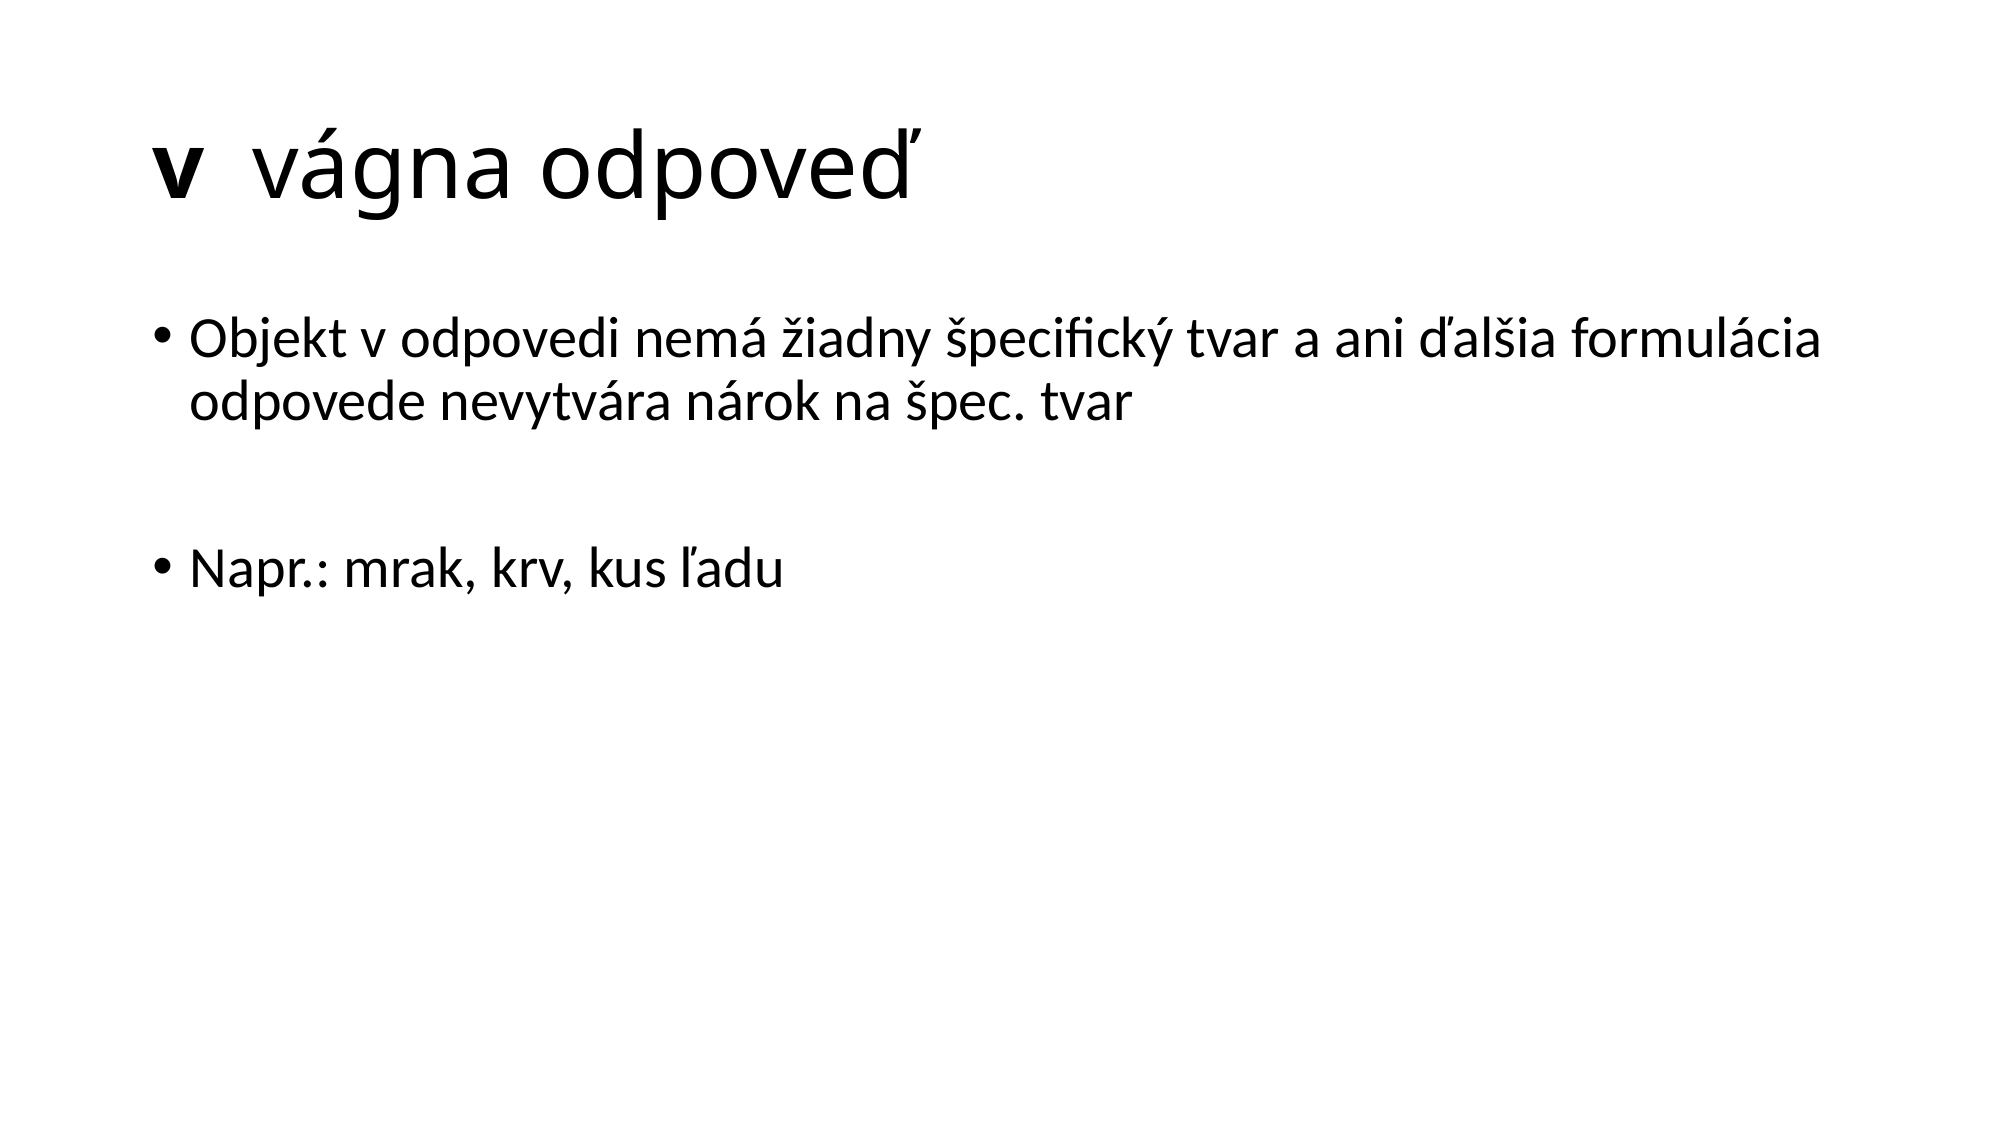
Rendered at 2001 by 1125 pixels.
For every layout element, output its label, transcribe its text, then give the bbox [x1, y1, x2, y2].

list Objekt v odpovedi nemá žiadny špecifický tvar a ani ďalšia formulácia odpovede nevytvára nárok na špec. tvar Napr.: mrak, krv, kus ľadu [137, 299, 1863, 1014]
title v vágna odpoveď [137, 59, 1863, 278]
